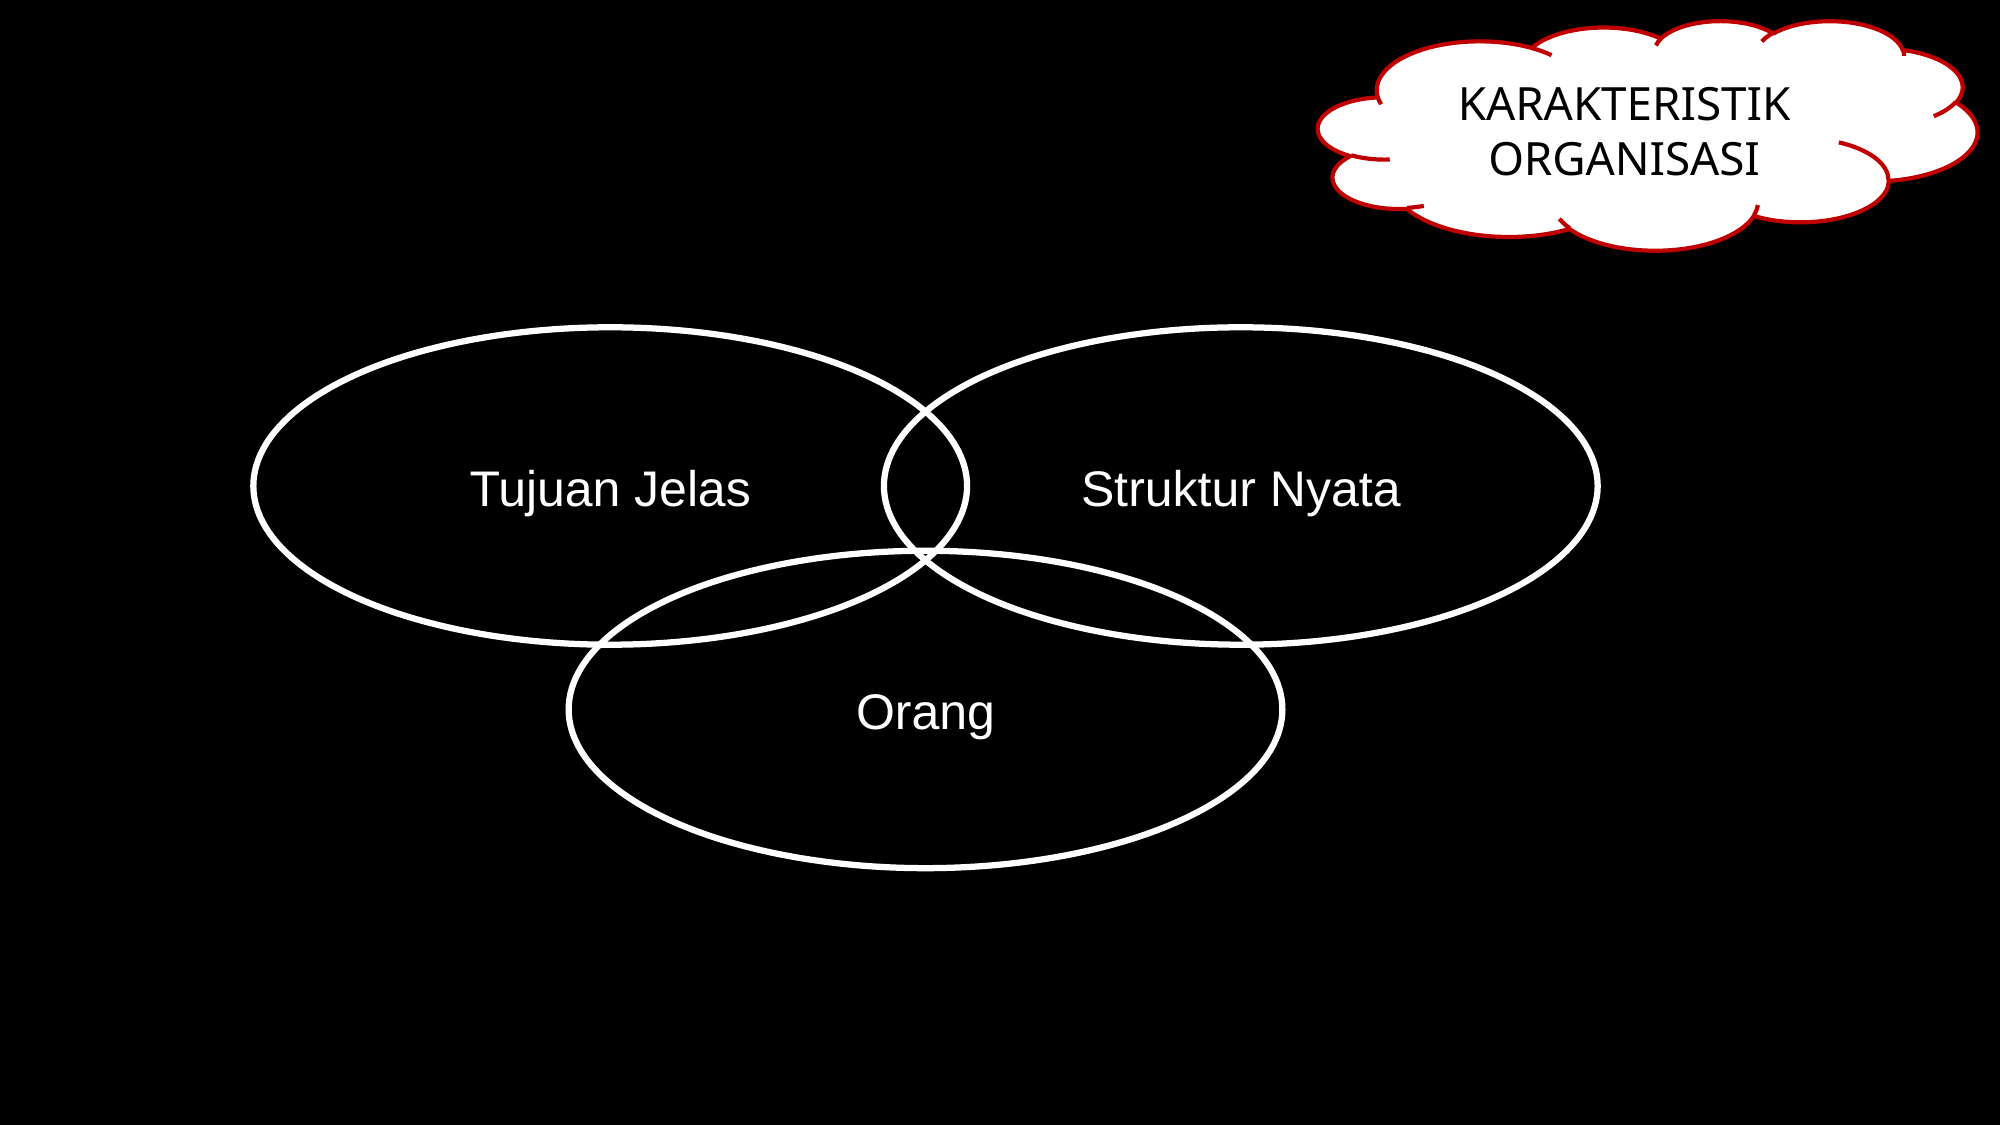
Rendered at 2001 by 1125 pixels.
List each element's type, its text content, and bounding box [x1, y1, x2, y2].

text_box Tujuan Jelas [251, 325, 925, 647]
text_box Struktur Nyata [881, 325, 1600, 647]
text_box KARAKTERISTIK ORGANISASI [1315, 19, 1980, 253]
text_box Orang [566, 548, 1285, 871]
